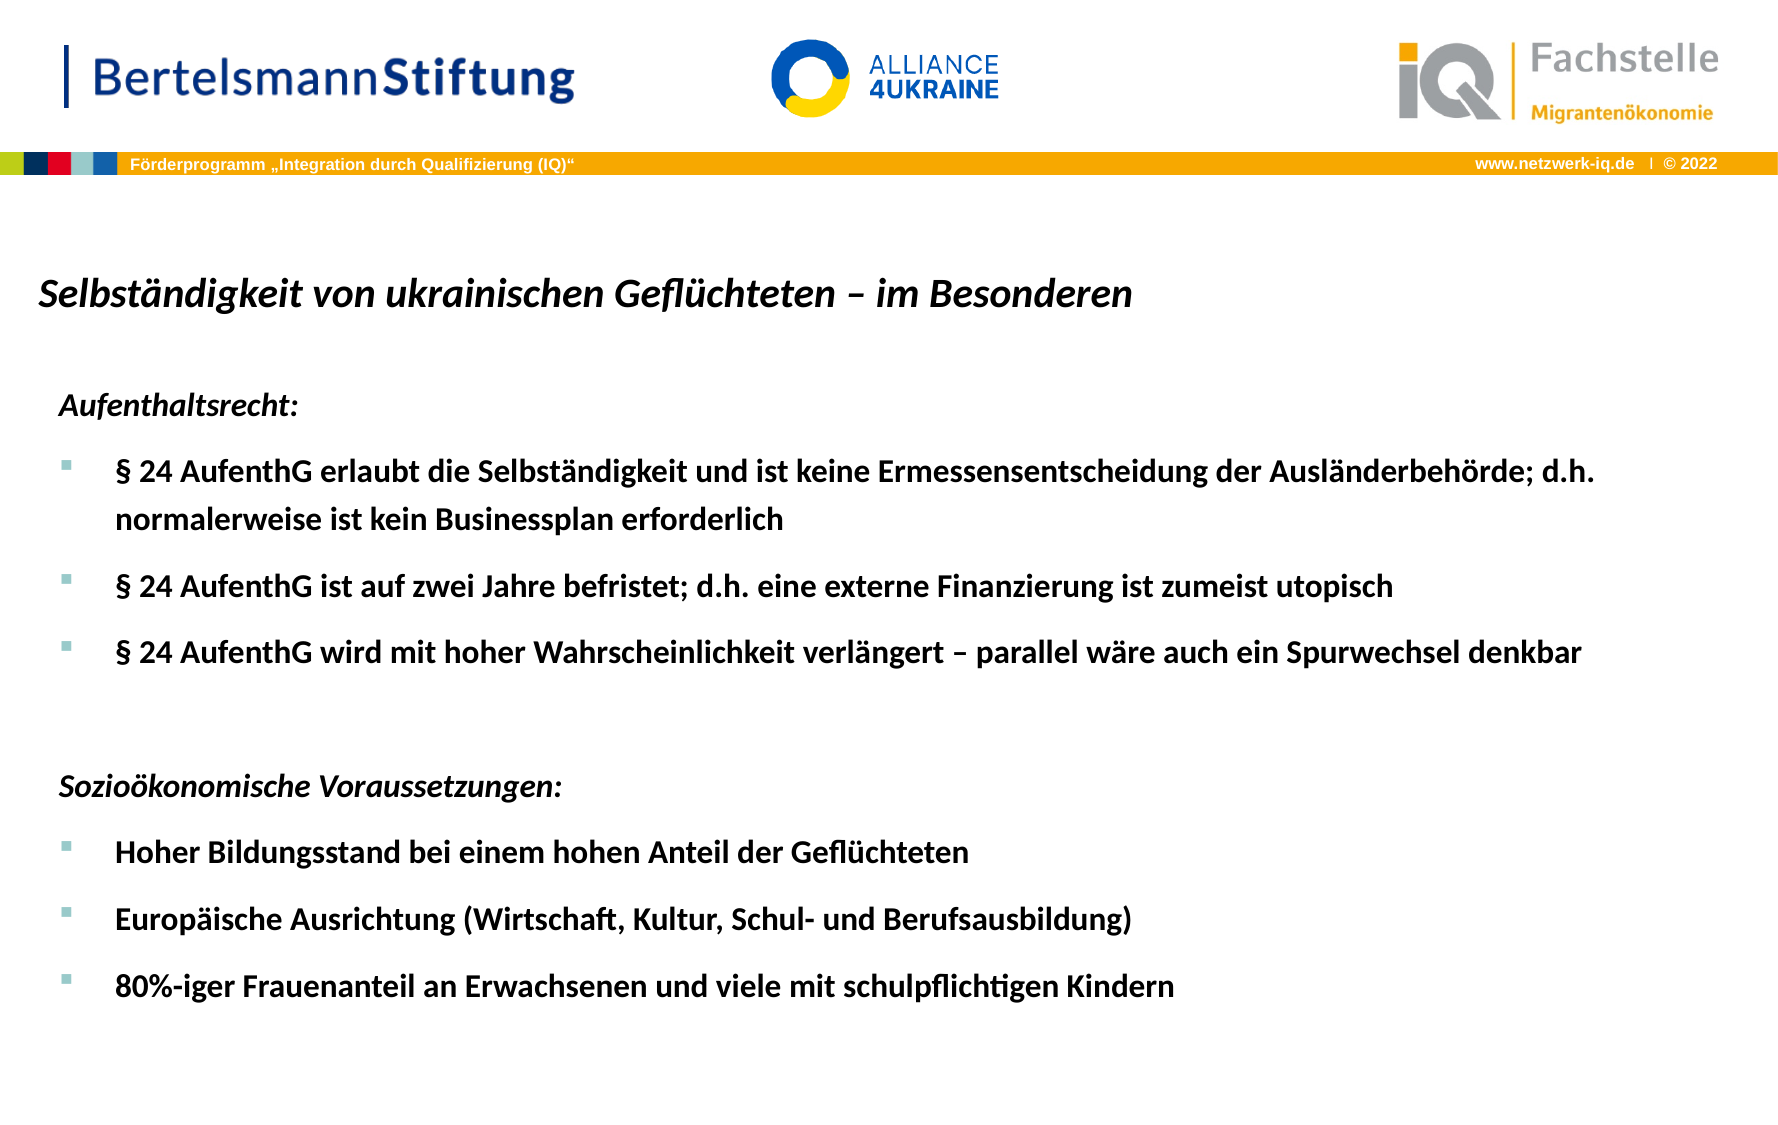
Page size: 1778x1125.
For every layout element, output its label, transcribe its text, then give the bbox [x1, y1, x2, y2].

text_box Aufenthaltsrecht: § 24 AufenthG erlaubt die Selbständigkeit und ist keine Ermessensentscheidung der Ausländerbehörde; d.h. normalerweise ist kein Businessplan erforderlich § 24 AufenthG ist auf zwei Jahre befristet; d.h. eine externe Finanzierung ist zumeist utopisch § 24 AufenthG wird mit hoher Wahrscheinlichkeit verlängert – parallel wäre auch ein Spurwechsel denkbar Sozioökonomische Voraussetzungen: Hoher Bildungsstand bei einem hohen Anteil der Geflüchteten Europäische Ausrichtung (Wirtschaft, Kultur, Schul- und Berufsausbildung) 80%-iger Frauenanteil an Erwachsenen und viele mit schulpflichtigen Kindern [58, 374, 1668, 1077]
picture [753, 22, 1021, 127]
picture [1396, 40, 1772, 125]
picture [64, 45, 575, 108]
text_box Selbständigkeit von ukrainischen Geflüchteten – im Besonderen [38, 255, 1746, 316]
picture [0, 152, 1778, 175]
